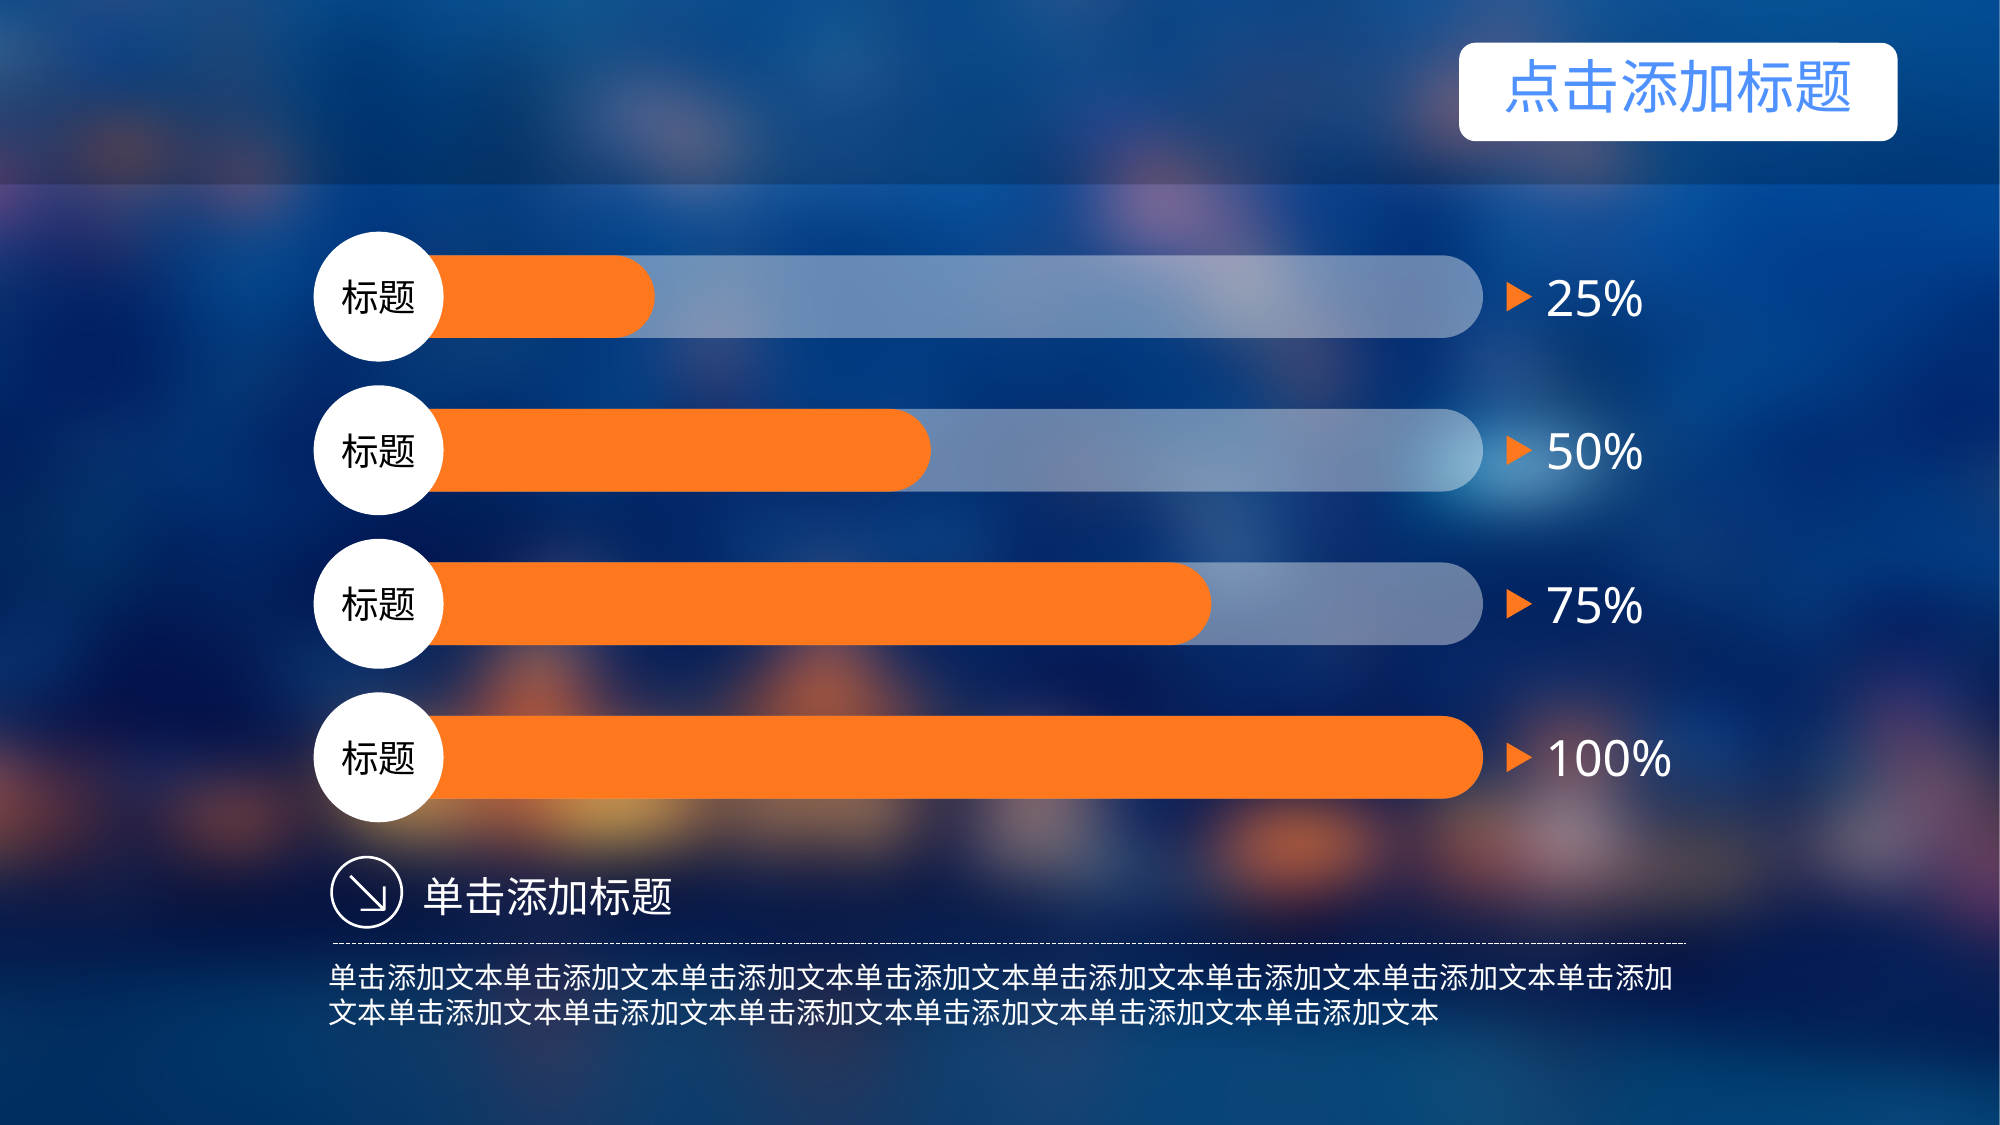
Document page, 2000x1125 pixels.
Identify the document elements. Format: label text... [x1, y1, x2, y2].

text_box [615, 253, 1486, 341]
text_box [1504, 740, 1530, 774]
text_box [1504, 280, 1531, 314]
text_box [430, 560, 1214, 648]
text_box 标题 [311, 229, 446, 364]
text_box 25% [1531, 258, 1659, 334]
text_box [1456, 40, 1900, 144]
text_box [430, 253, 657, 341]
picture [0, 0, 2000, 1125]
text_box [330, 855, 404, 929]
text_box 点击添加标题 [1488, 43, 1868, 128]
text_box 标题 [311, 690, 446, 825]
text_box [1174, 560, 1486, 648]
text_box [430, 713, 1486, 801]
text_box 50% [1531, 412, 1659, 488]
text_box 标题 [311, 383, 446, 518]
text_box 75% [1531, 565, 1659, 641]
text_box [430, 406, 933, 494]
text_box 100% [1530, 719, 1688, 795]
text_box 单击添加标题 [407, 863, 729, 928]
text_box 单击添加文本单击添加文本单击添加文本单击添加文本单击添加文本单击添加文本单击添加文本单击添加文本单击添加文本单击添加文本单击添加文本单击添加文本单击添加文本单击添加文本 [313, 952, 1700, 1037]
text_box [1504, 587, 1531, 621]
text_box 标题 [311, 536, 446, 671]
text_box [1504, 433, 1531, 467]
text_box [893, 406, 1486, 494]
